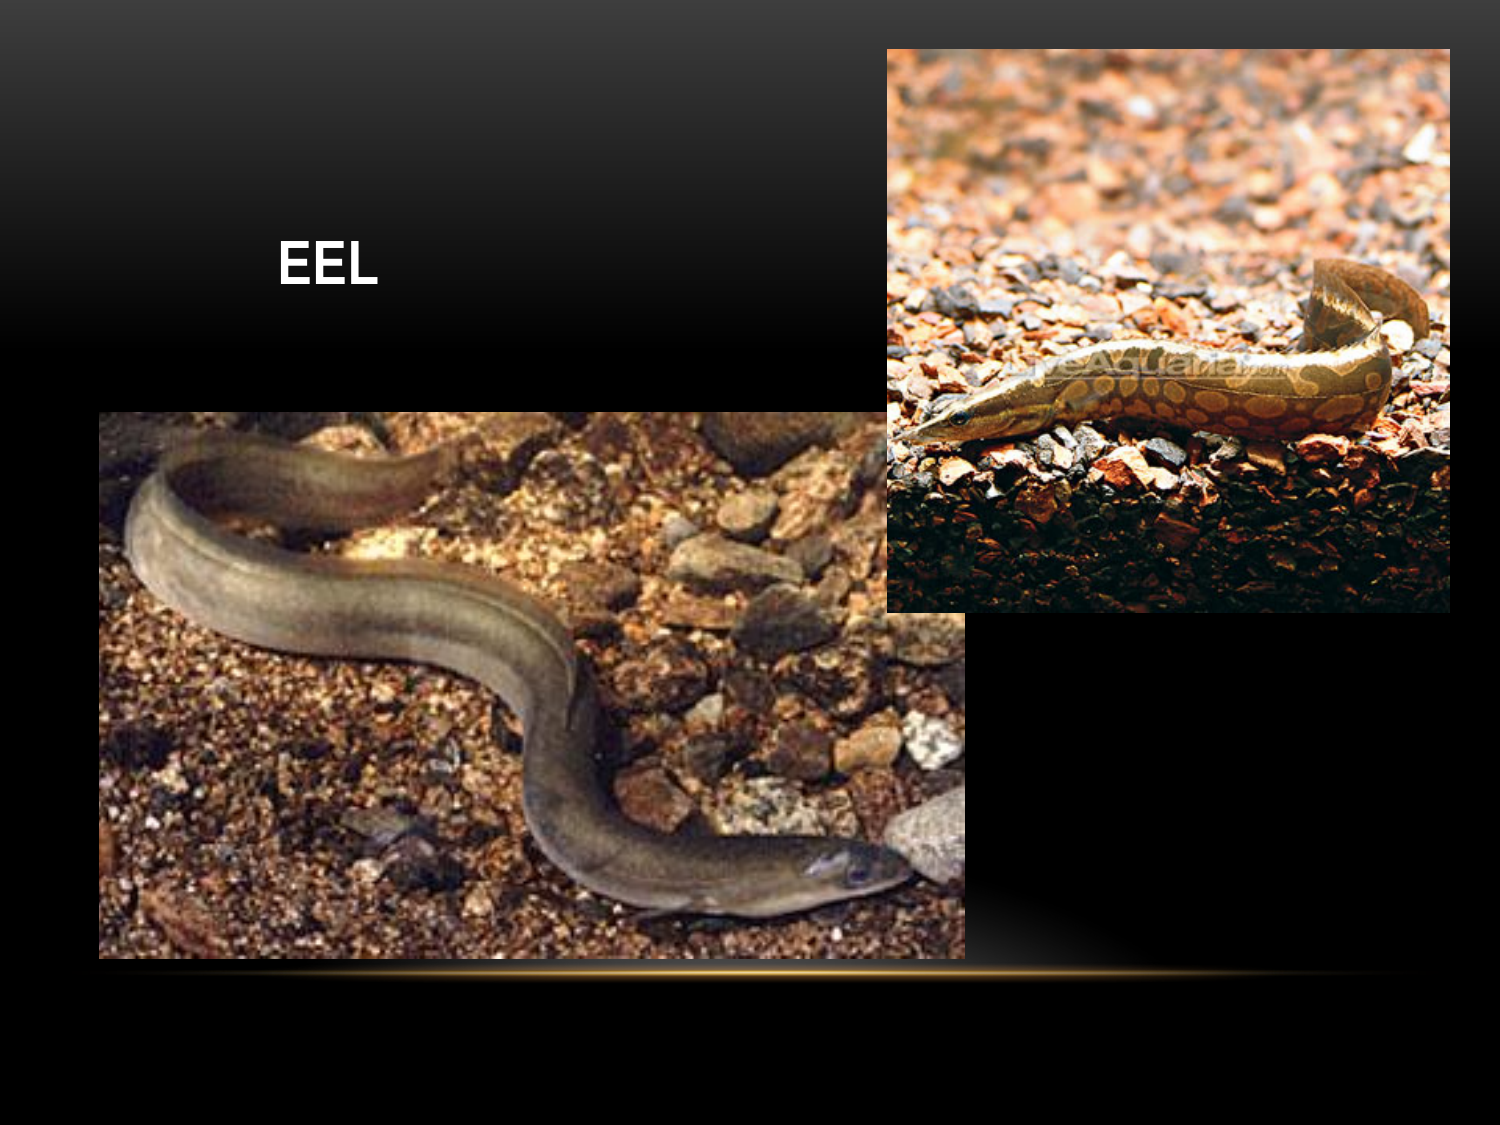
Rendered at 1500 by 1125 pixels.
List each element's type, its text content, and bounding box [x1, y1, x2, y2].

title Eel [262, 137, 650, 305]
picture [0, 0, 1500, 1125]
